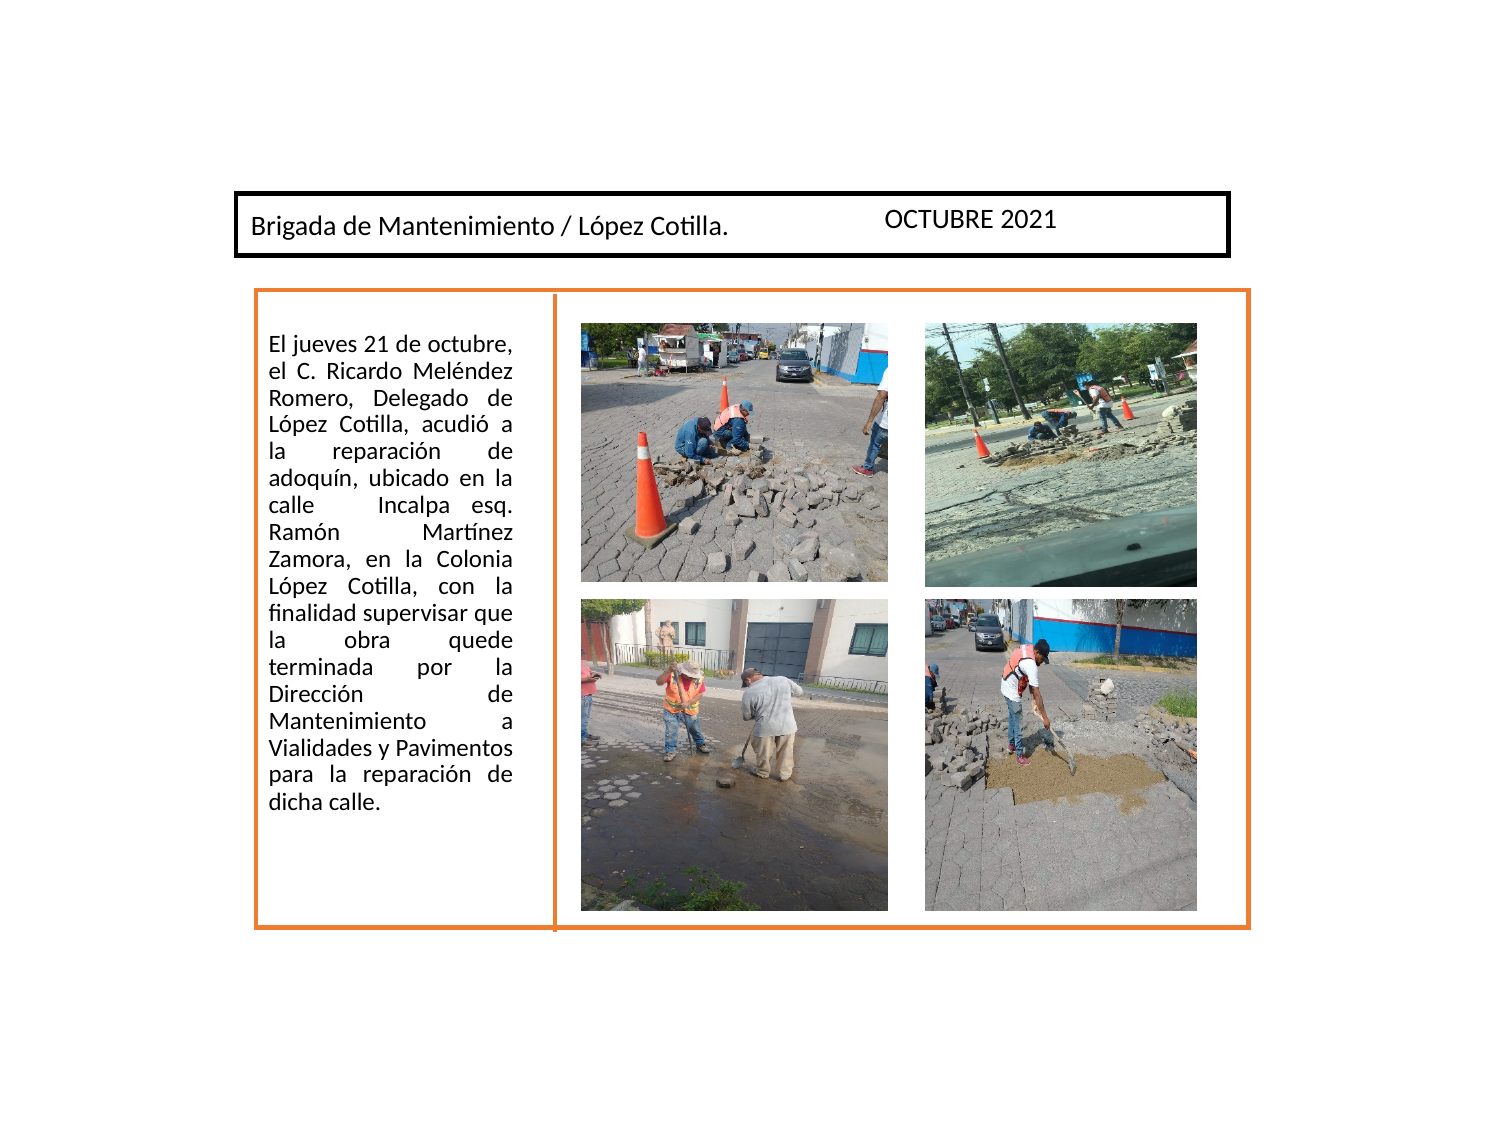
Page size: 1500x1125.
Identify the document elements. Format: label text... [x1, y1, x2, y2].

picture [925, 599, 1197, 911]
text_box OCTUBRE 2021 [869, 193, 1135, 242]
picture [925, 323, 1197, 587]
text_box [255, 289, 1249, 929]
picture [581, 599, 888, 911]
text_box Brigada de Mantenimiento / López Cotilla. [235, 192, 1229, 256]
text_box El jueves 21 de octubre, el C. Ricardo Meléndez Romero, Delegado de López Cotilla, acudió a la reparación de adoquín, ubicado en la calle Incalpa esq. Ramón Martínez Zamora, en la Colonia López Cotilla, con la finalidad supervisar que la obra quede terminada por la Dirección de Mantenimiento a Vialidades y Pavimentos para la reparación de dicha calle. [253, 323, 529, 908]
picture [581, 323, 888, 582]
